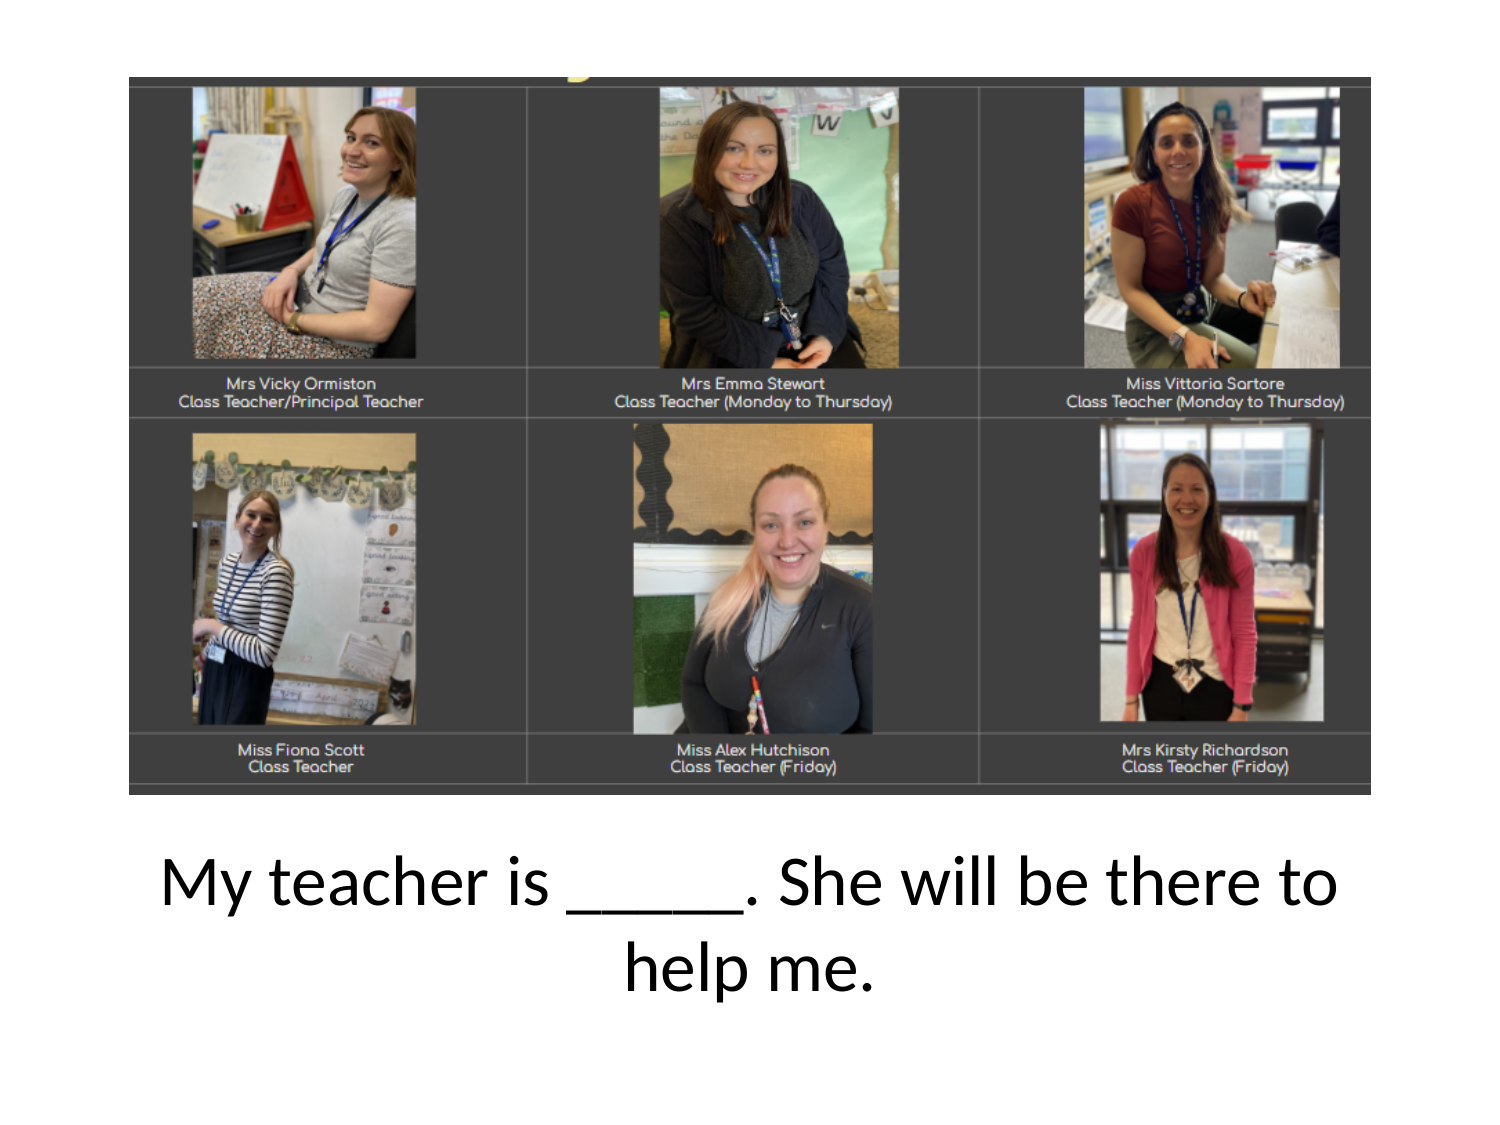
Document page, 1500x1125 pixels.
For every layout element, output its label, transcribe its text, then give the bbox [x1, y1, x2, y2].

title My teacher is _____. She will be there to help me. [75, 825, 1425, 1014]
picture [128, 77, 1371, 795]
